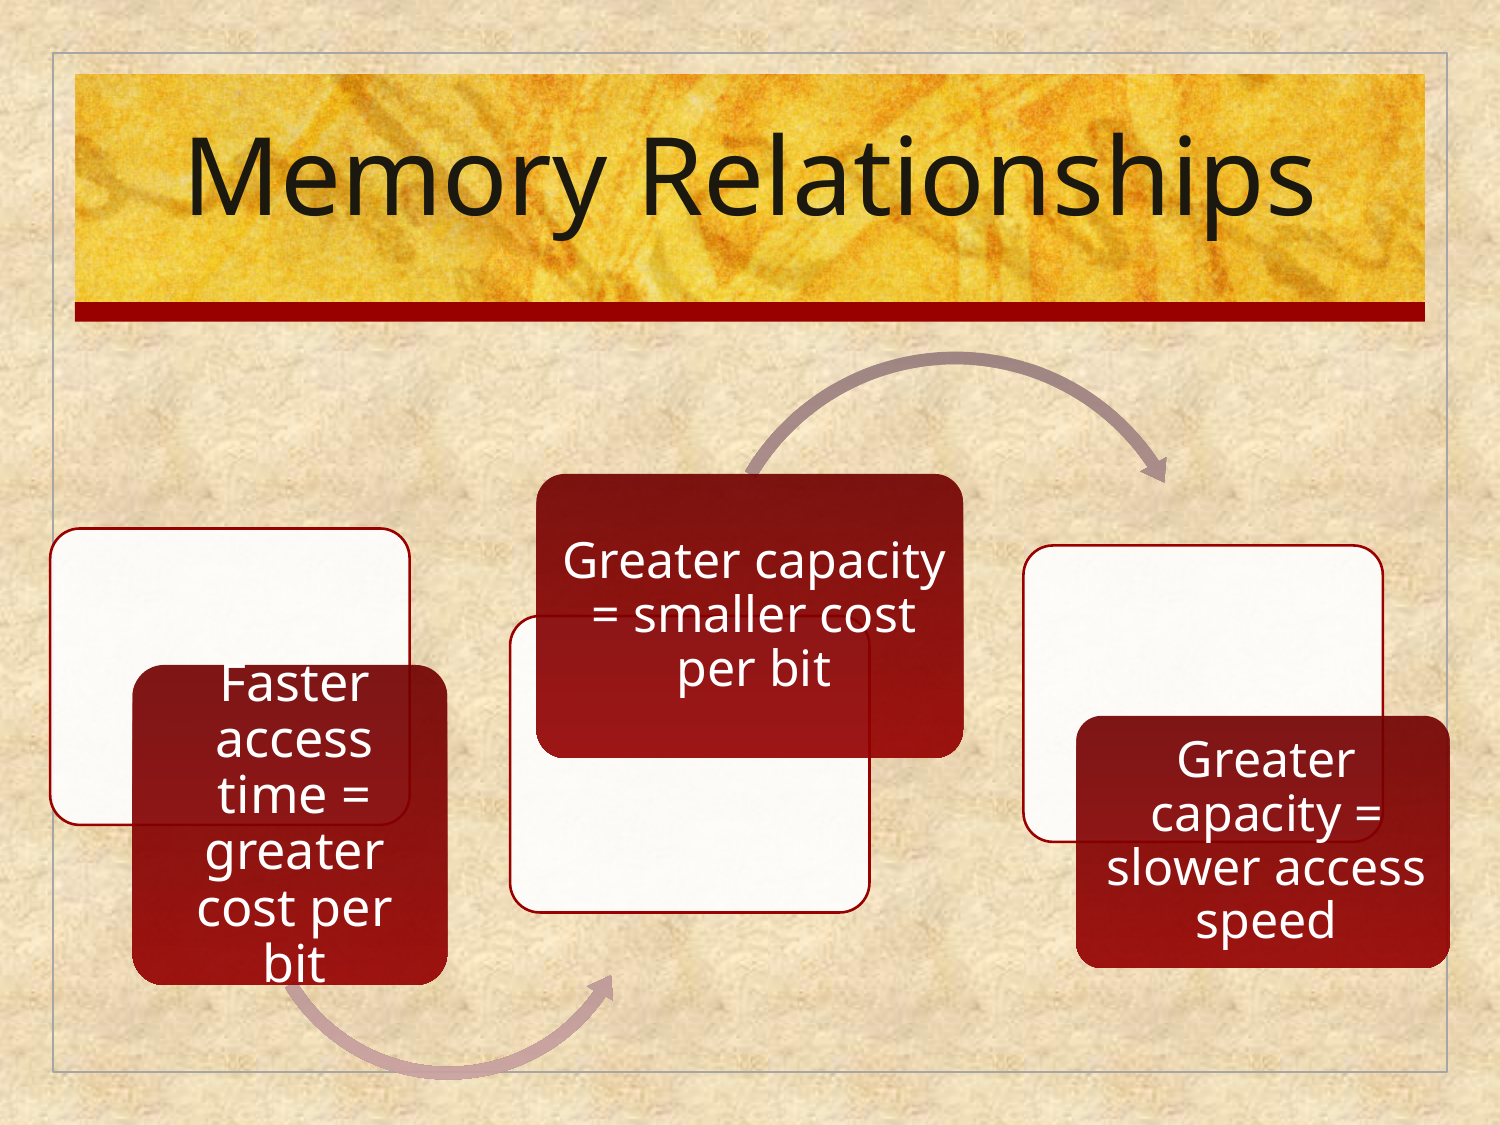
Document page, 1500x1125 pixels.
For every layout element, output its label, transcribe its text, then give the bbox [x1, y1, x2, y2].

title Memory Relationships [108, 74, 1392, 238]
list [49, 374, 1451, 1076]
picture [0, 0, 1500, 1125]
